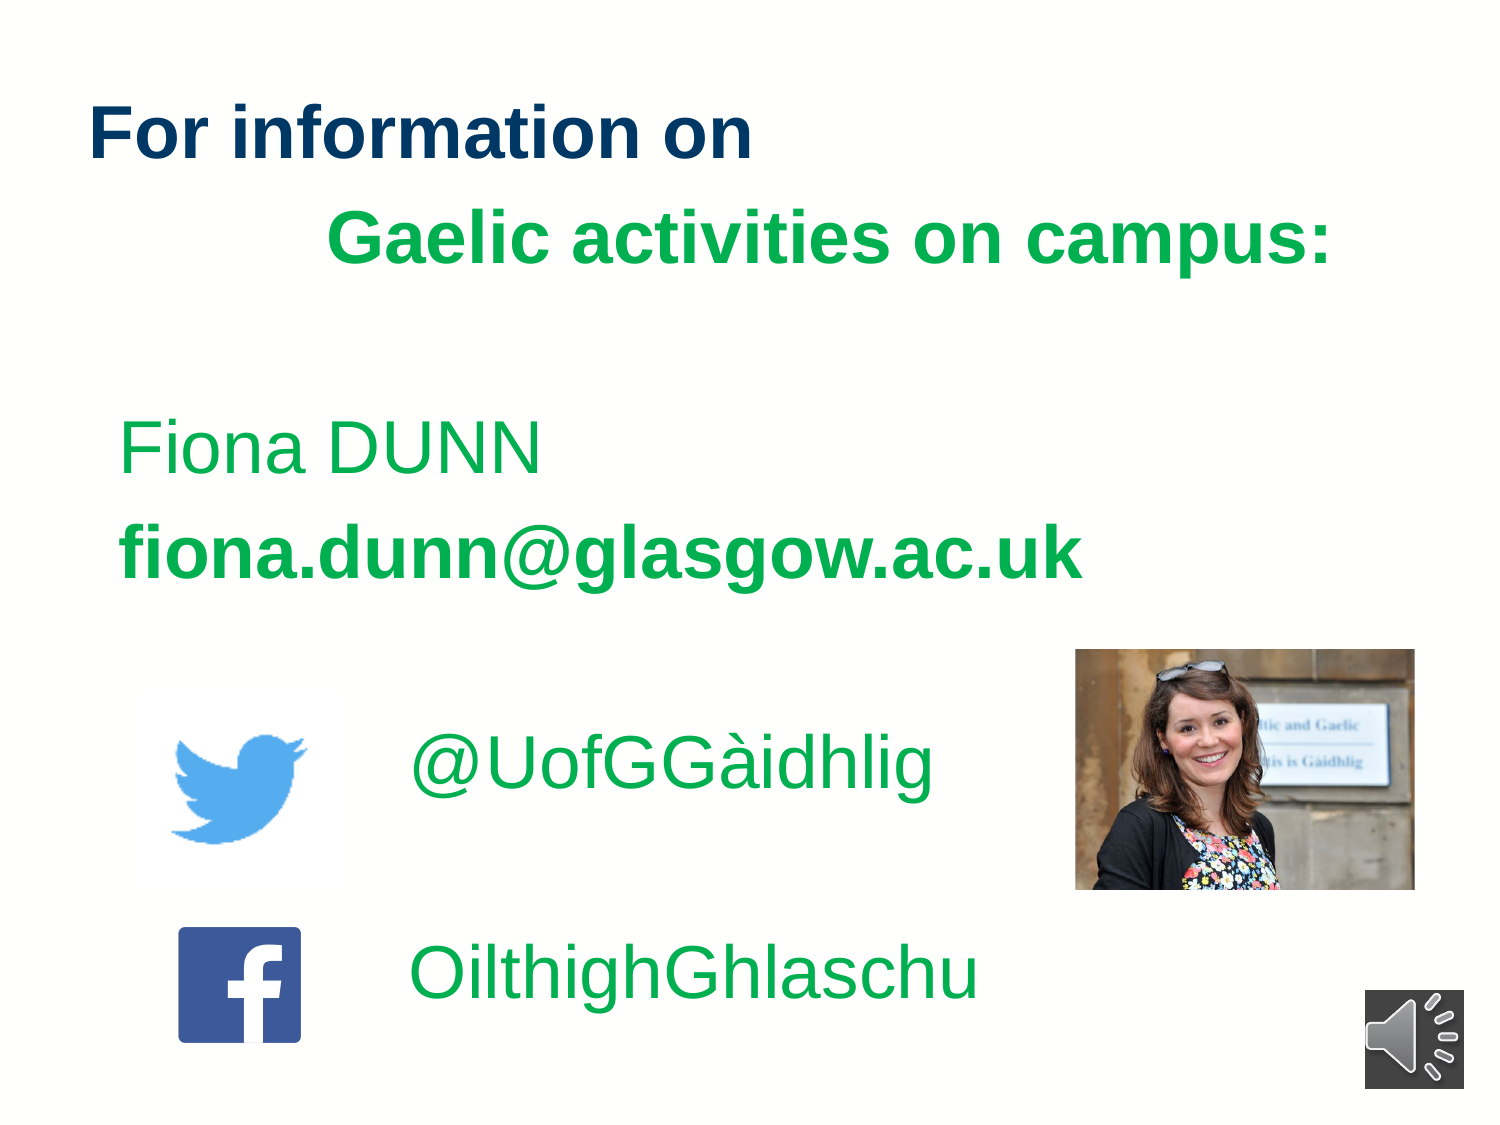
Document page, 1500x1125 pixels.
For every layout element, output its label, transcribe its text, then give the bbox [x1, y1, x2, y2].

picture [1364, 989, 1465, 1090]
picture [175, 925, 303, 1045]
picture [1074, 649, 1415, 890]
list For information on Gaelic activities on campus: Fiona DUNN fiona.dunn@glasgow.ac.uk @UofGGàidhlig OilthighGhlaschu [0, 1, 1500, 1125]
picture [136, 692, 342, 890]
